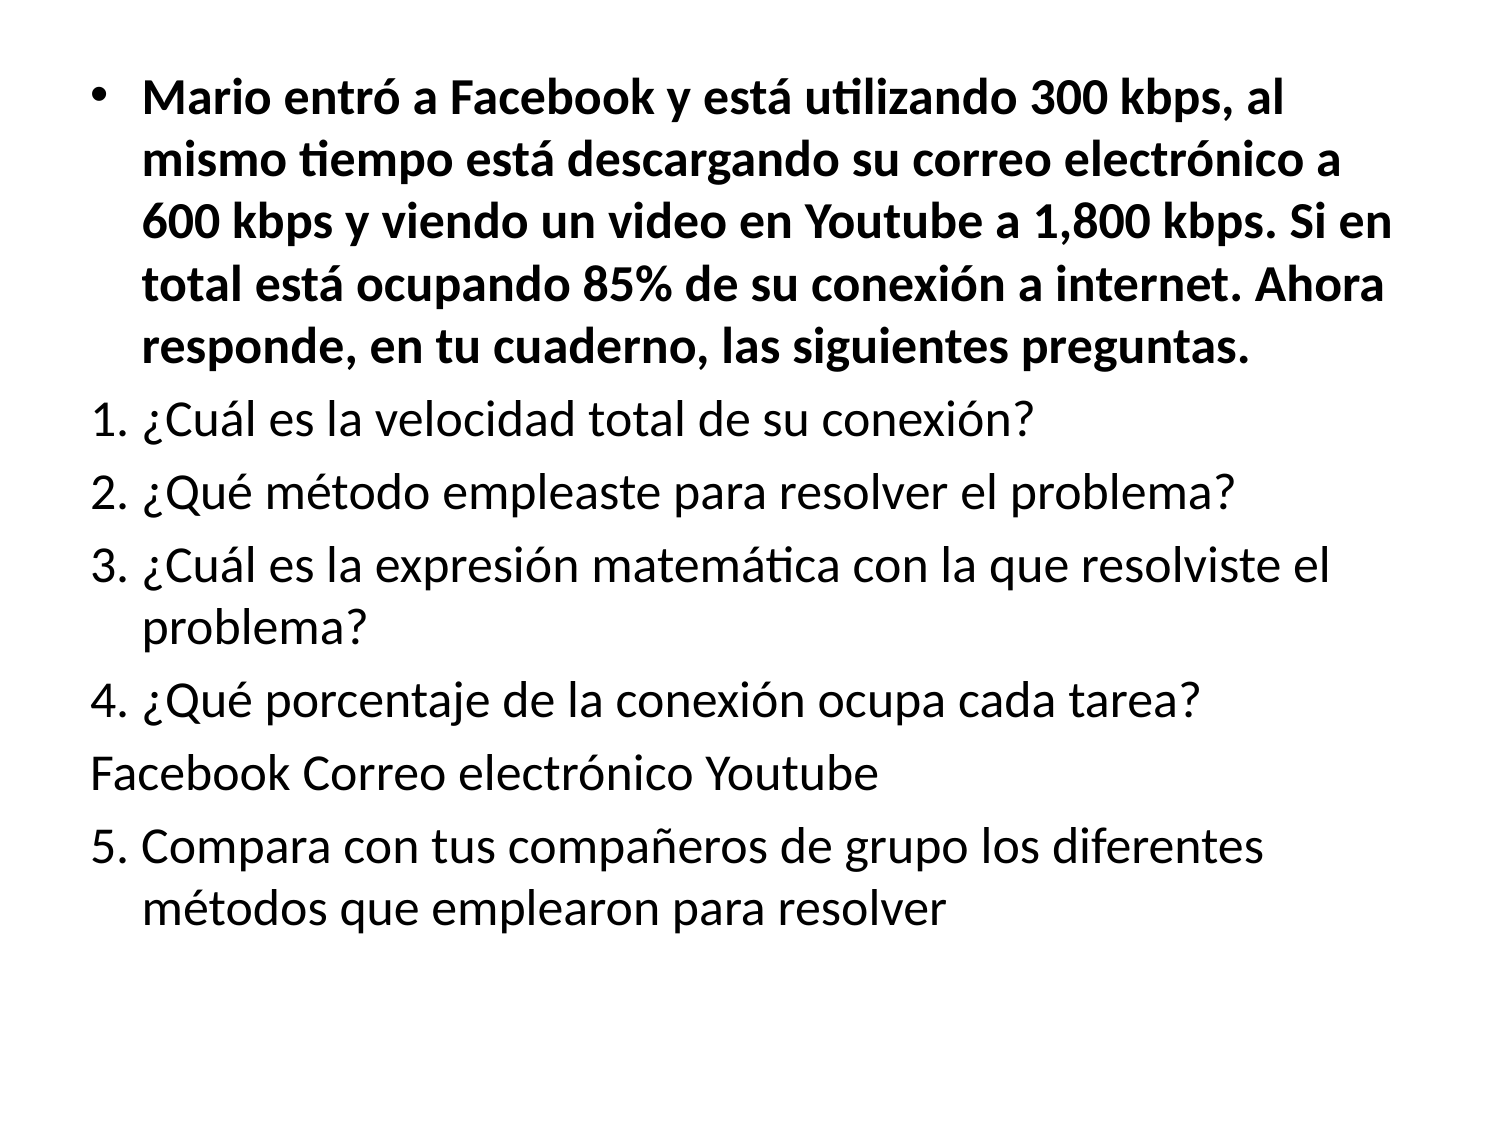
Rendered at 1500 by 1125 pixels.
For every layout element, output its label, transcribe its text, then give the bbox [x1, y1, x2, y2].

list Mario entró a Facebook y está utilizando 300 kbps, al mismo tiempo está descargando su correo electrónico a 600 kbps y viendo un video en Youtube a 1,800 kbps. Si en total está ocupando 85% de su conexión a internet. Ahora responde, en tu cuaderno, las siguientes preguntas. 1. ¿Cuál es la velocidad total de su conexión? 2. ¿Qué método empleaste para resolver el problema? 3. ¿Cuál es la expresión matemática con la que resolviste el problema? 4. ¿Qué porcentaje de la conexión ocupa cada tarea? Facebook Correo electrónico Youtube 5. Compara con tus compañeros de grupo los diferentes métodos que emplearon para resolver [75, 54, 1425, 1005]
